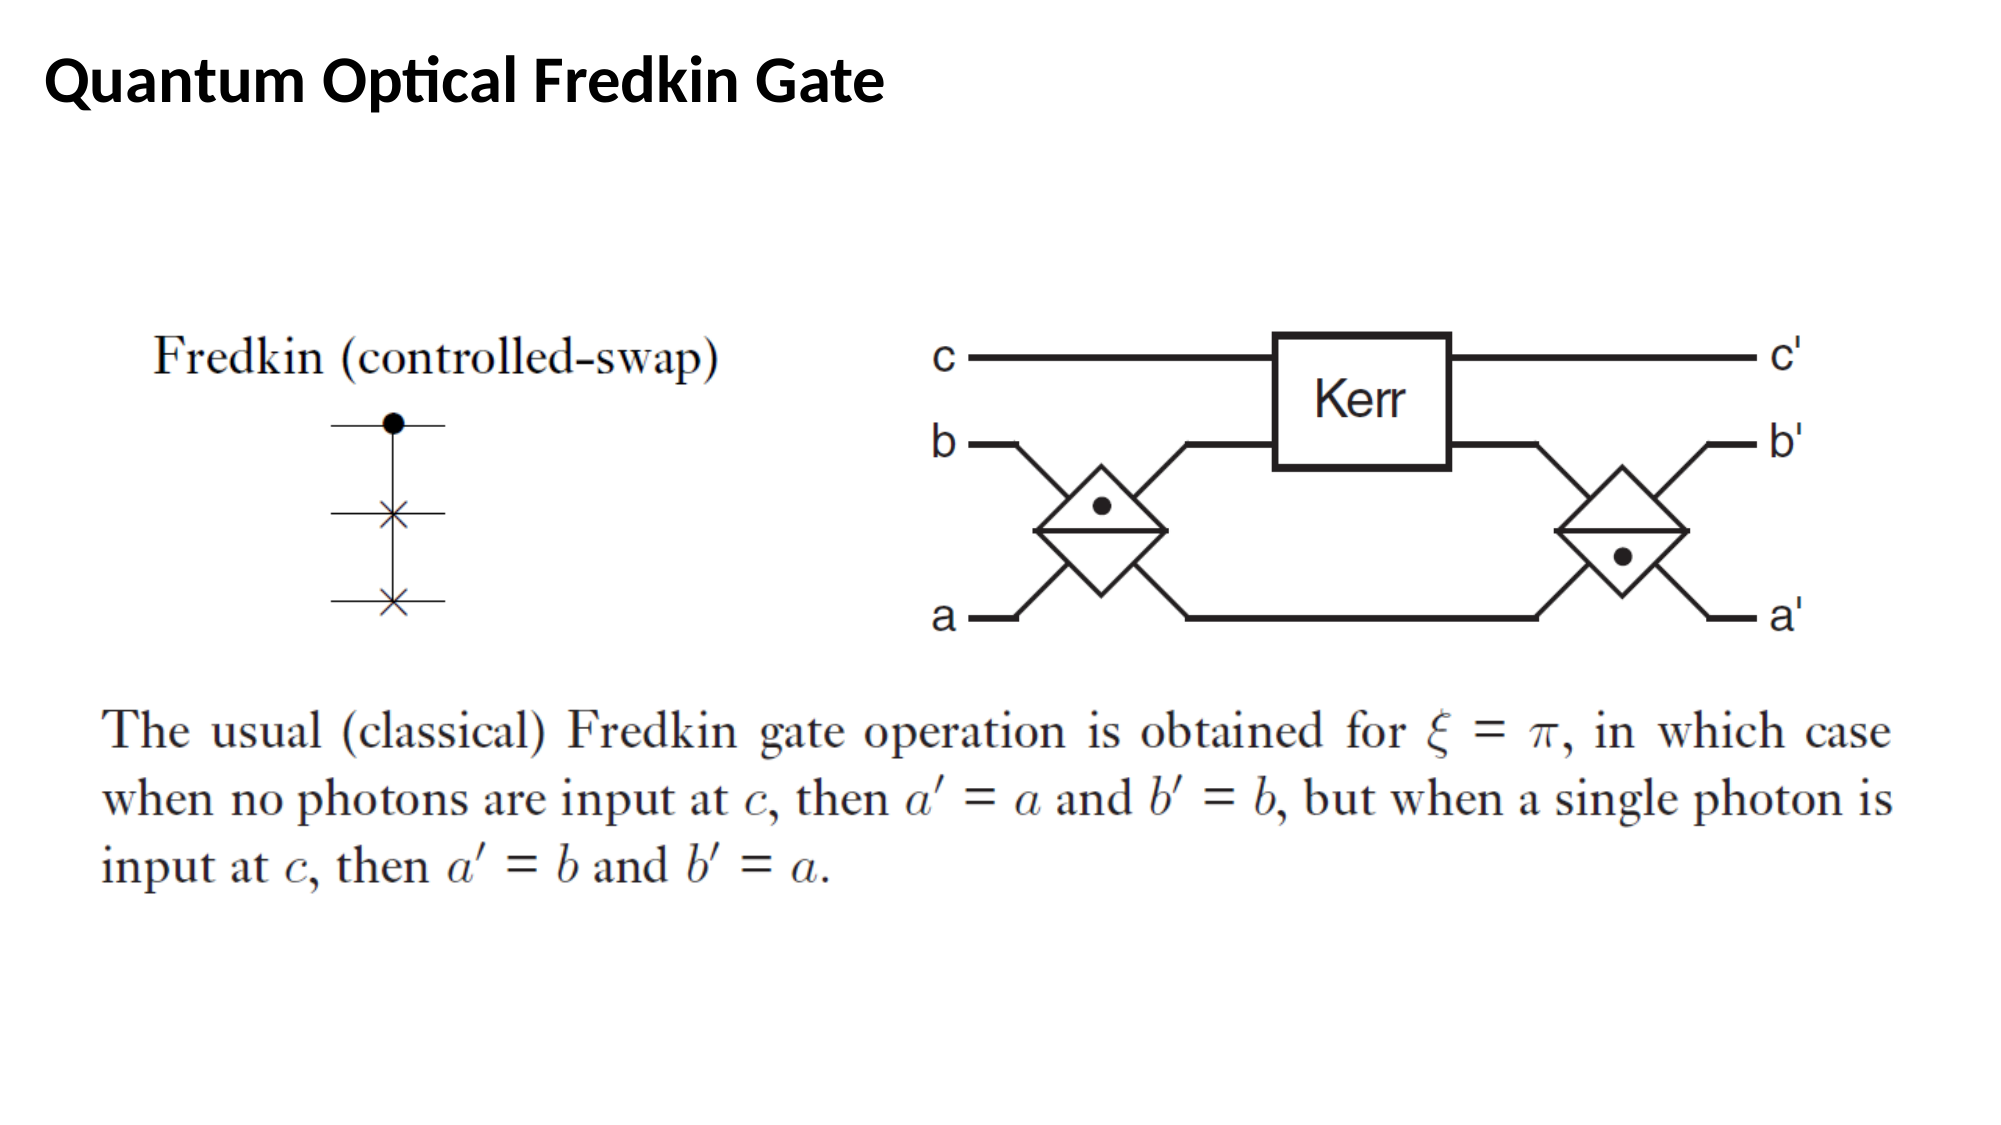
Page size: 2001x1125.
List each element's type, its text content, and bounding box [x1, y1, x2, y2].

picture [82, 696, 1916, 900]
text_box Quantum Optical Fredkin Gate [29, 28, 1968, 123]
picture [899, 317, 1840, 654]
picture [123, 308, 746, 654]
